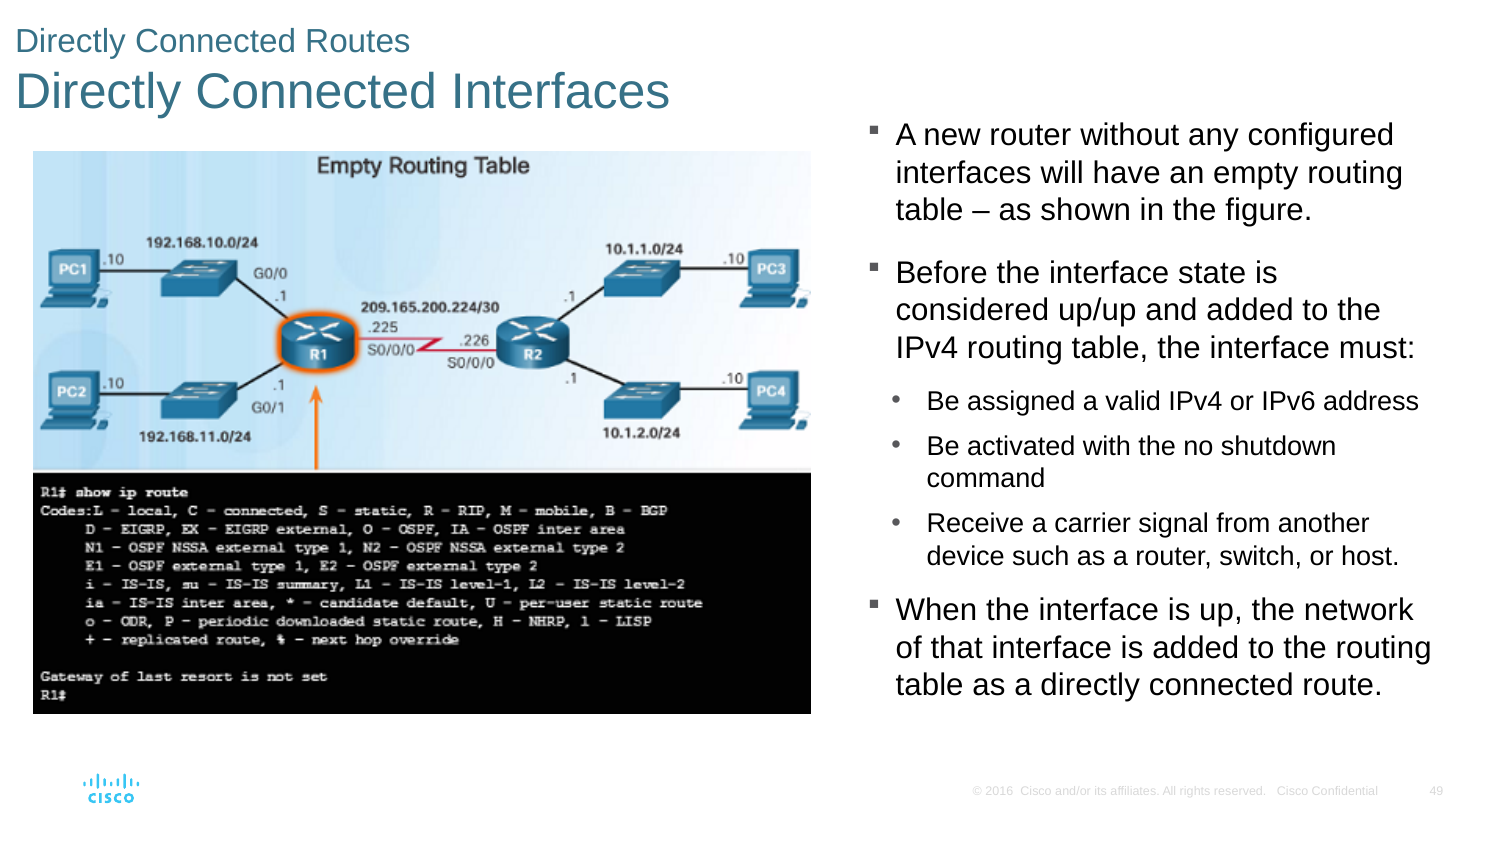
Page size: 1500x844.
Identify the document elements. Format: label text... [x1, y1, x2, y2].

list A new router without any configured interfaces will have an empty routing table – as shown in the figure. Before the interface state is considered up/up and added to the IPv4 routing table, the interface must: Be assigned a valid IPv4 or IPv6 address Be activated with the no shutdown command Receive a carrier signal from another device such as a router, switch, or host. When the interface is up, the network of that interface is added to the routing table as a directly connected route. [852, 107, 1468, 759]
picture [33, 151, 811, 715]
title Directly Connected Routes Directly Connected Interfaces [0, 6, 766, 131]
